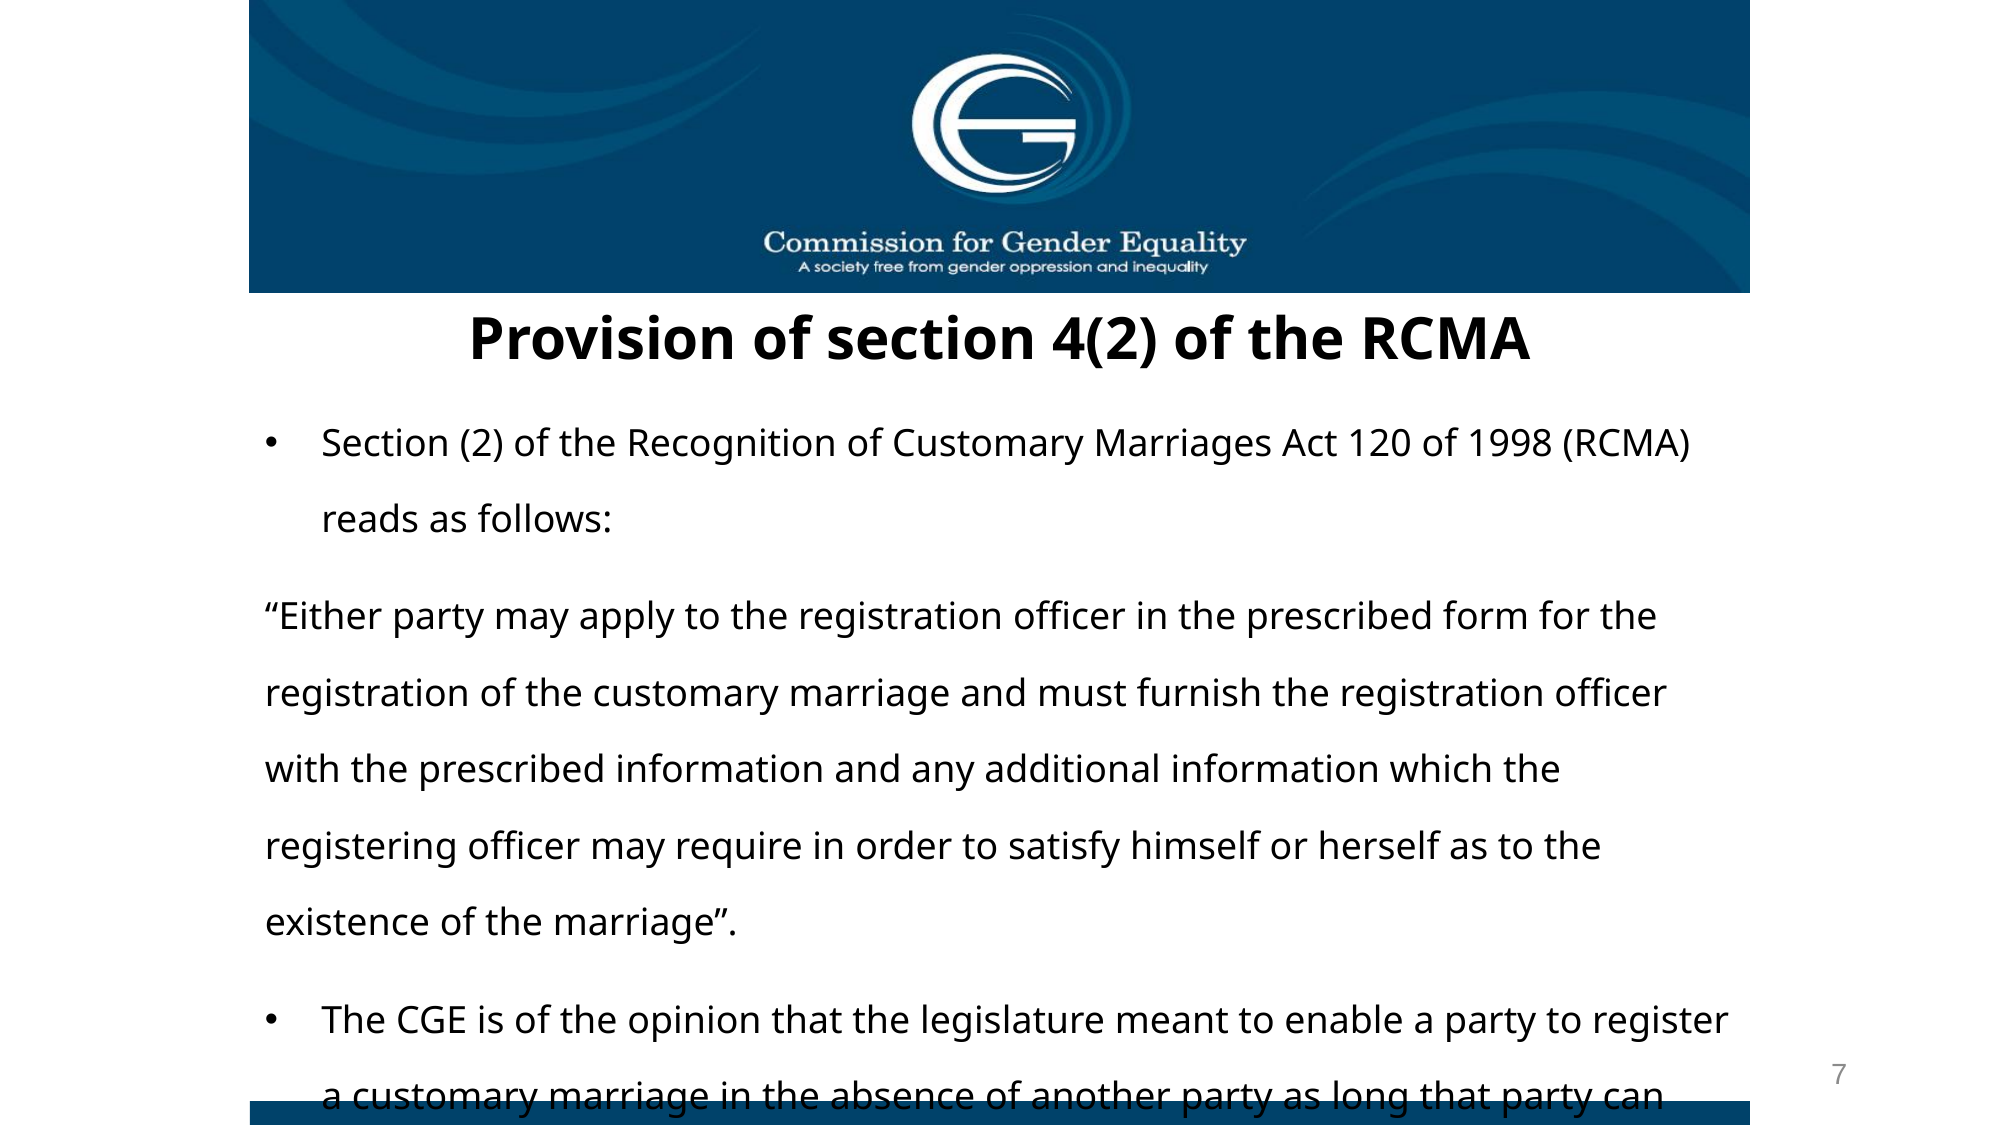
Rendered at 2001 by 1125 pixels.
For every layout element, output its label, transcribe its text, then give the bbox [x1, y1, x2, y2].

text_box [249, 0, 1750, 1125]
slide_number 7 [1750, 1042, 1863, 1103]
